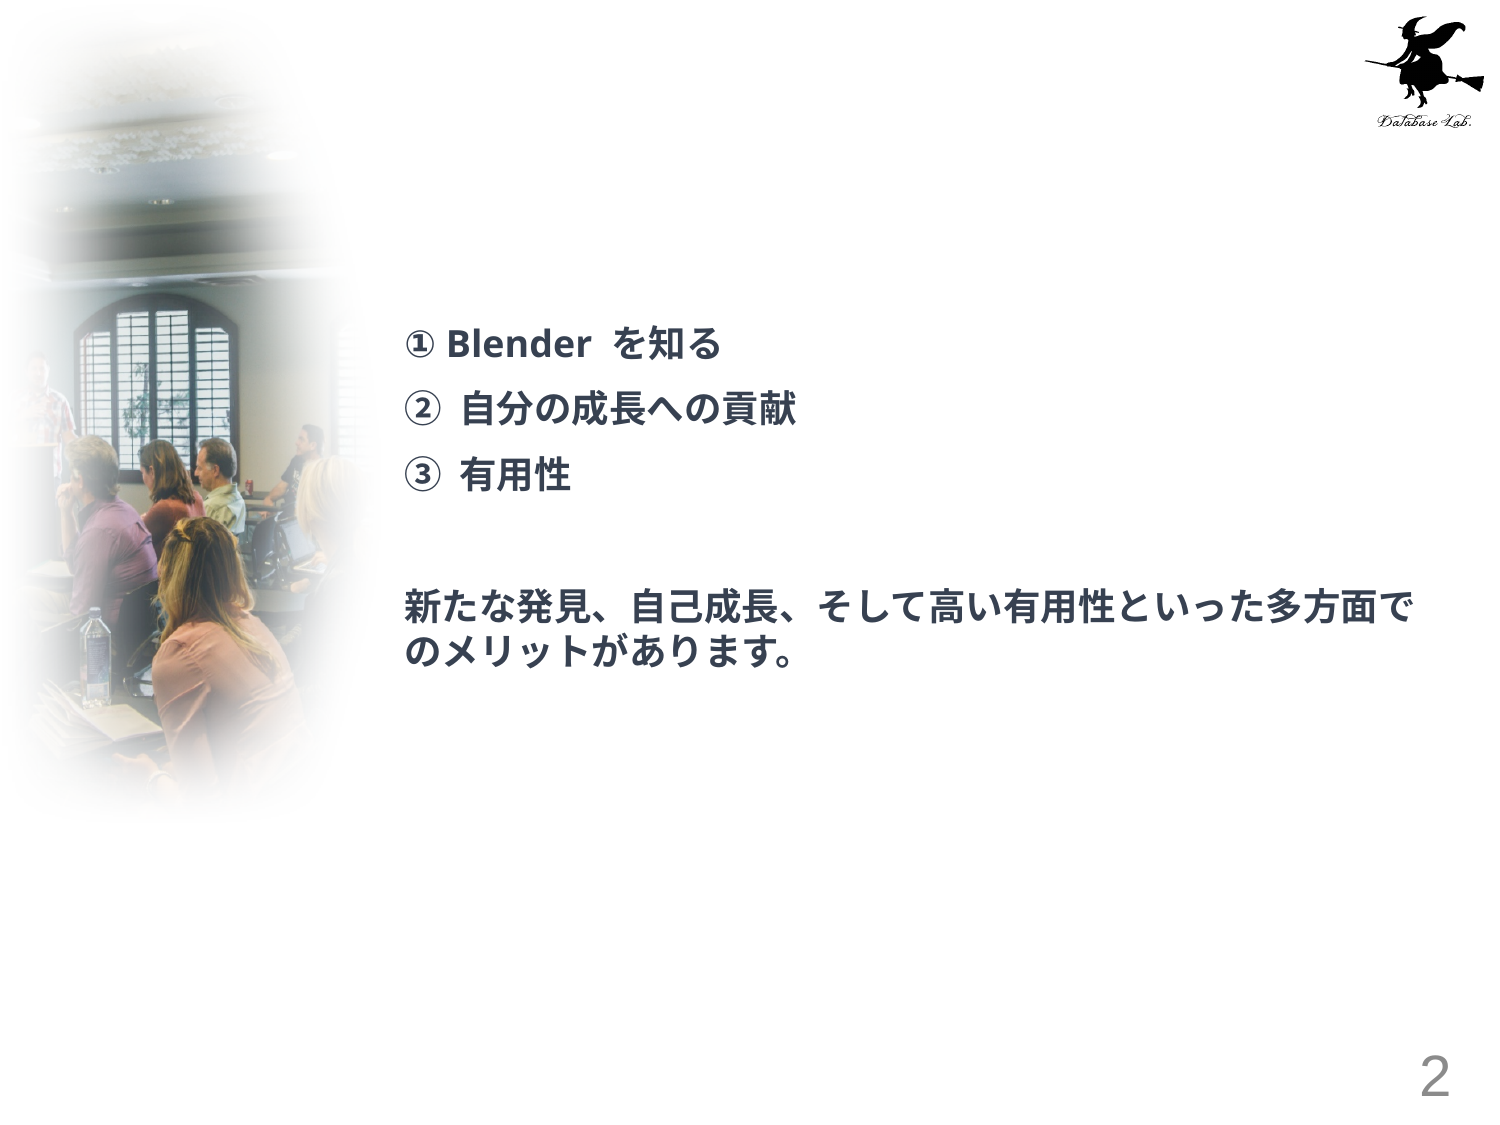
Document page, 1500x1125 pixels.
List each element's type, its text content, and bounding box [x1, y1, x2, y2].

picture [1362, 14, 1486, 130]
slide_number 2 [1129, 1042, 1467, 1103]
list ① Blender を知る ② 自分の成長への貢献 ③ 有用性 新たな発見、自己成長、そして高い有用性といった多方面でのメリットがあります。 [389, 311, 1467, 1069]
picture [0, 0, 390, 828]
